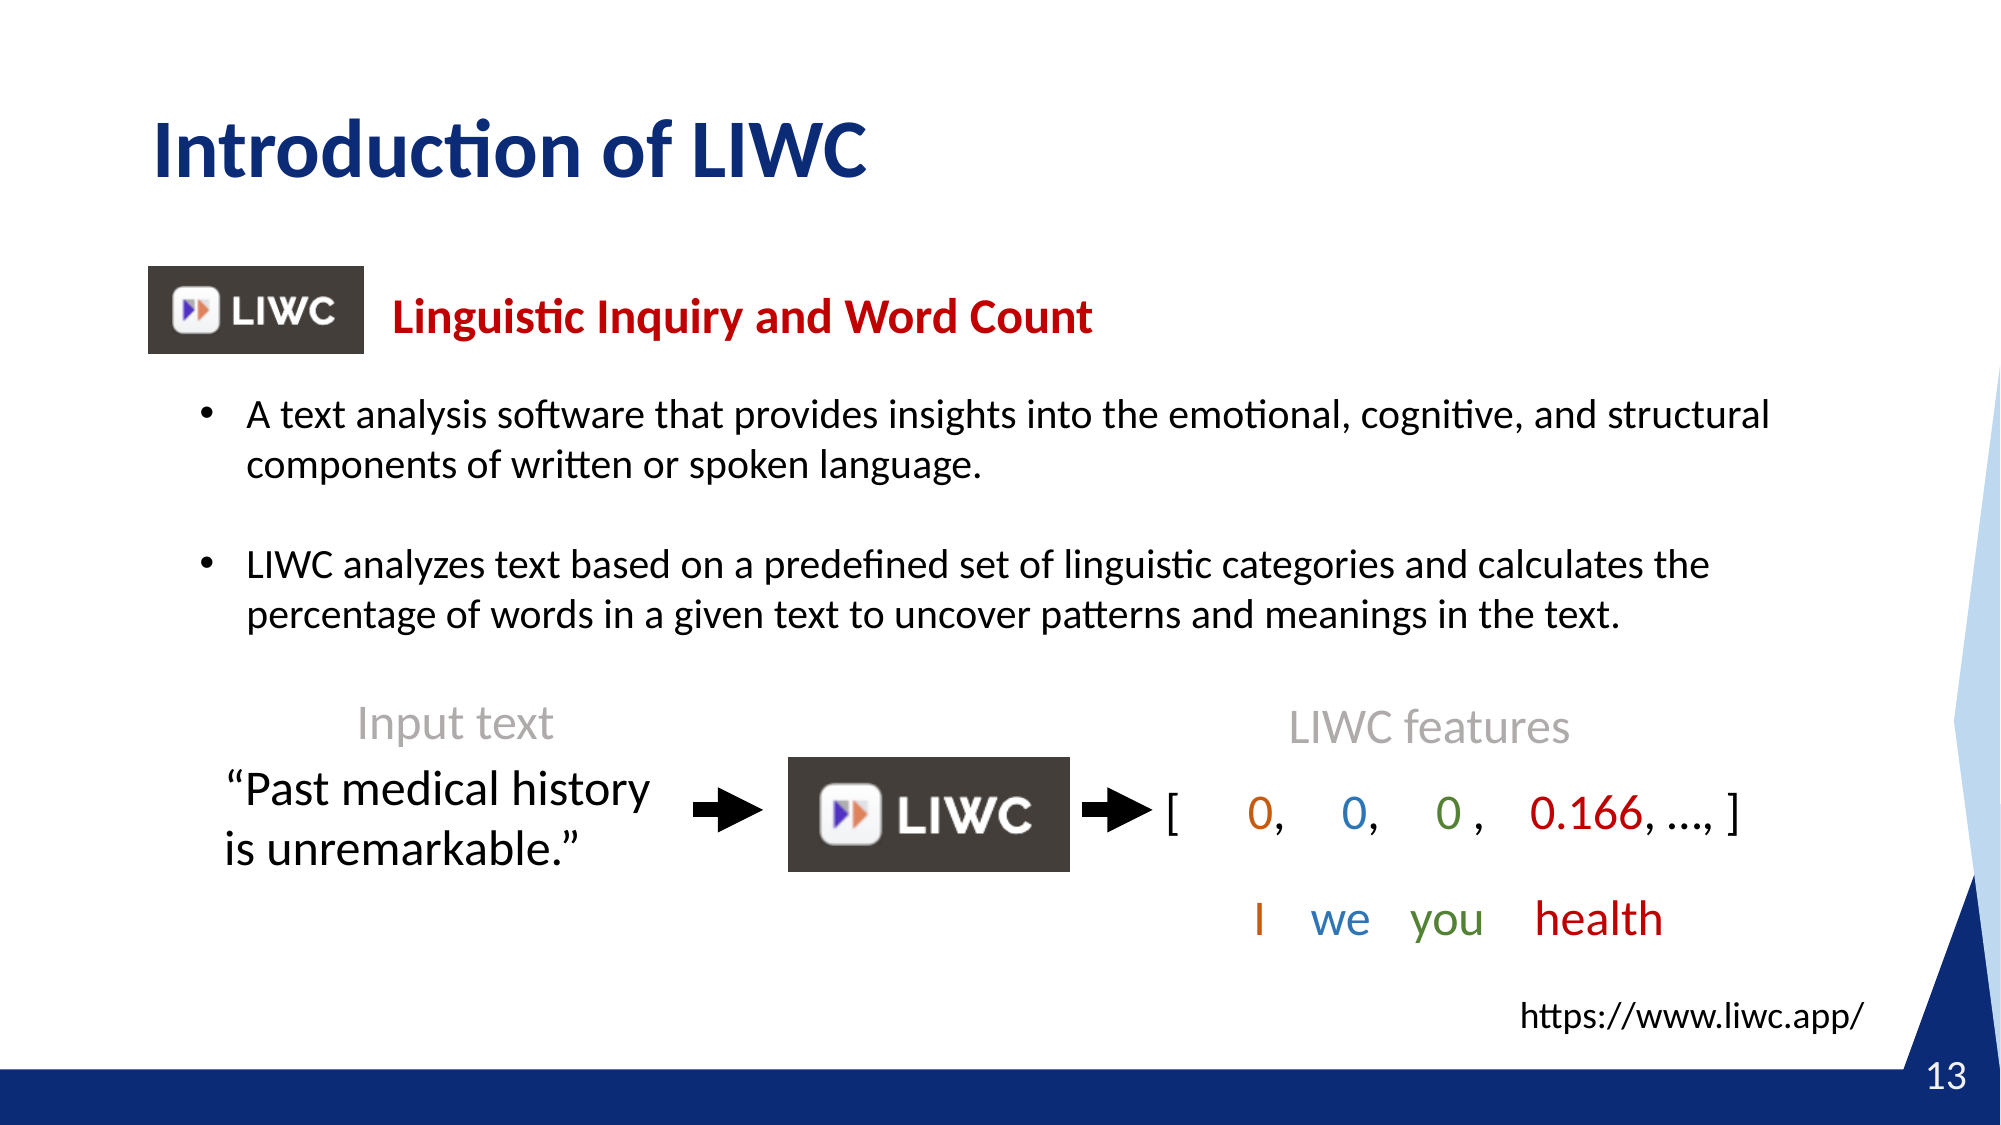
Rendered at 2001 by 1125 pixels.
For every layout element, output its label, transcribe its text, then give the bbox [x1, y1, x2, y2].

text_box Linguistic Inquiry and Word Count [377, 276, 1378, 351]
text_box https://www.liwc.app/ [1505, 983, 1907, 1044]
title Introduction of LIWC [137, 82, 1863, 219]
text_box A text analysis software that provides insights into the emotional, cognitive, and structural components of written or spoken language. LIWC analyzes text based on a predefined set of linguistic categories and calculates the percentage of words in a given text to uncover patterns and meanings in the text. [184, 379, 1816, 645]
picture [148, 266, 364, 355]
slide_number 13 [1532, 1042, 1983, 1103]
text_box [209, 682, 1762, 954]
